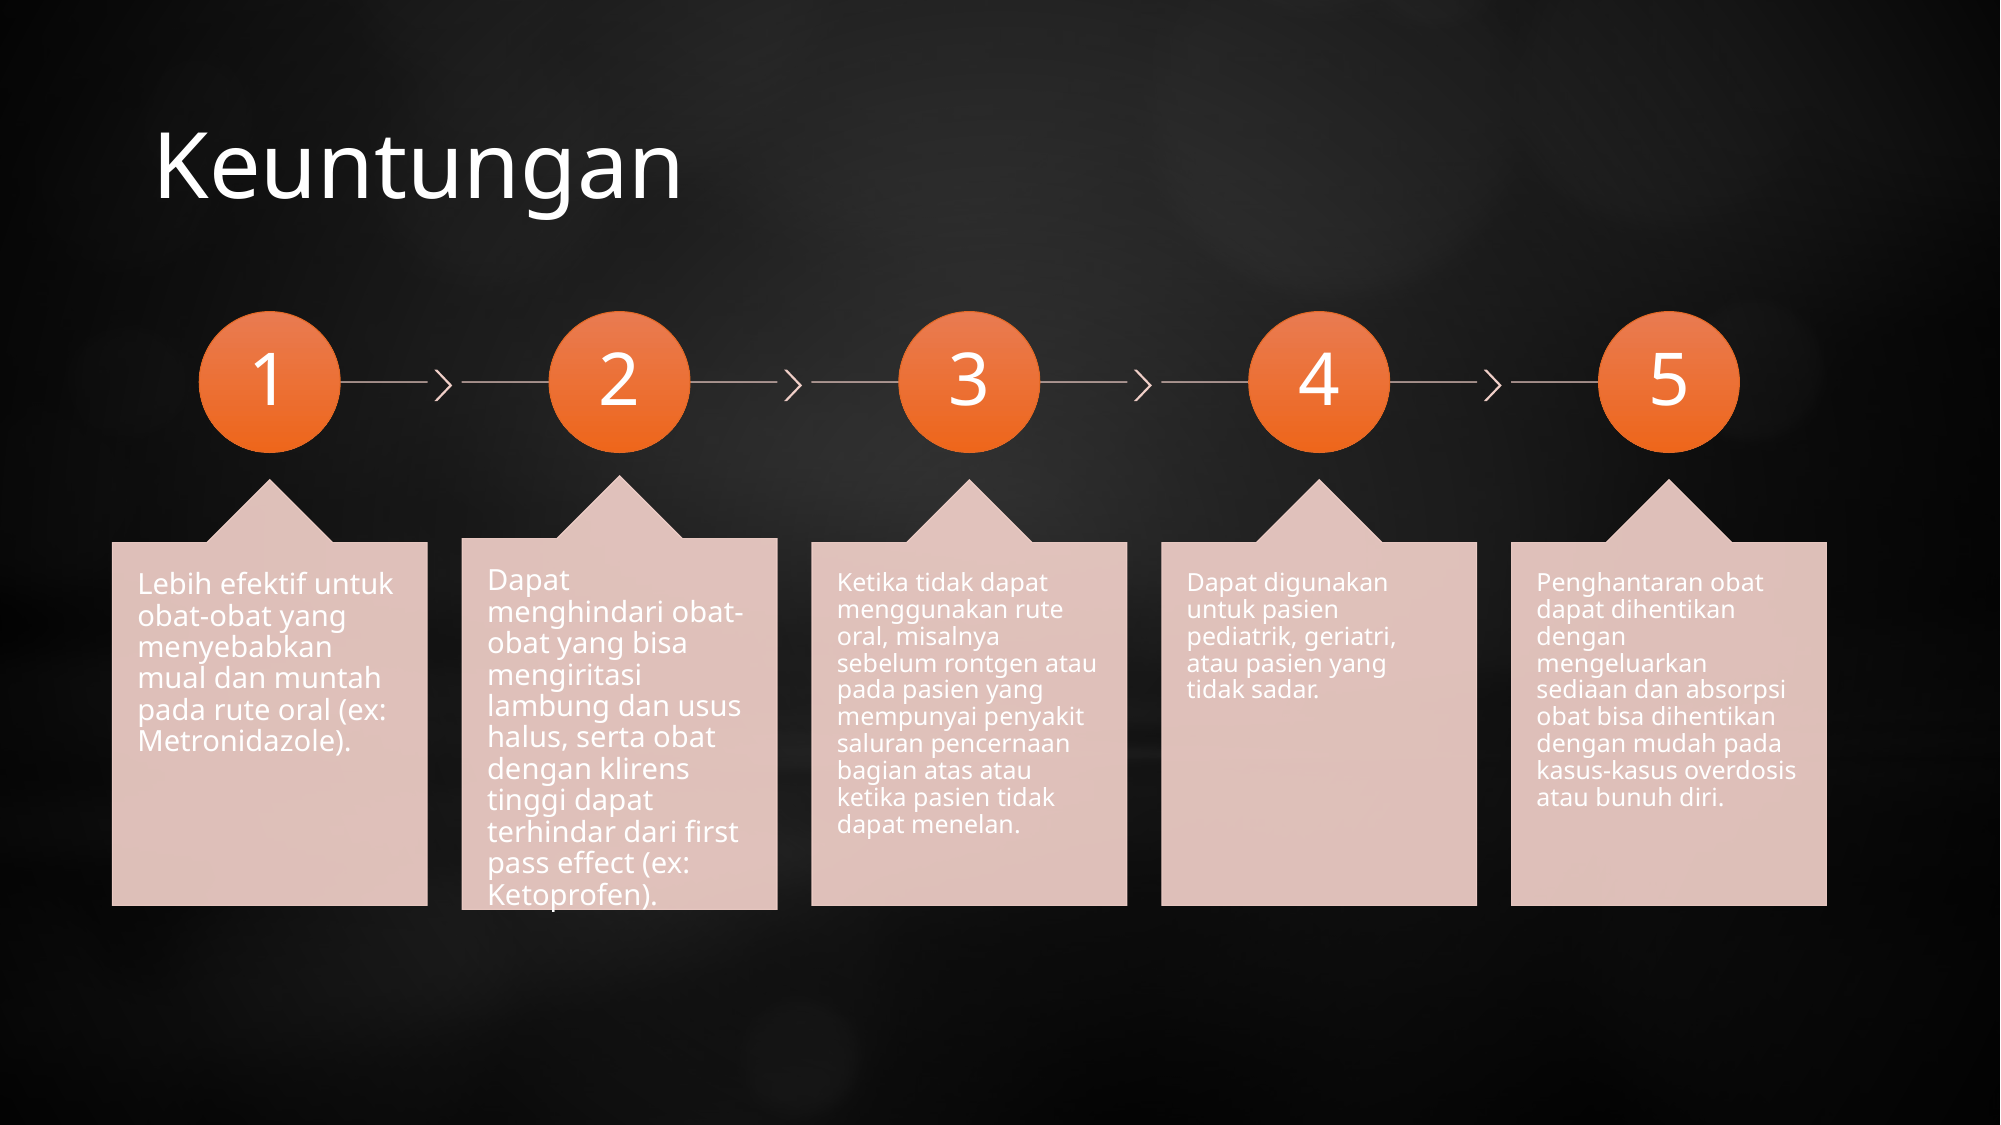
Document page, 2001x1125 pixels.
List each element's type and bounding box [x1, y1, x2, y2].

list [111, 229, 1863, 992]
picture [0, 0, 2000, 1125]
